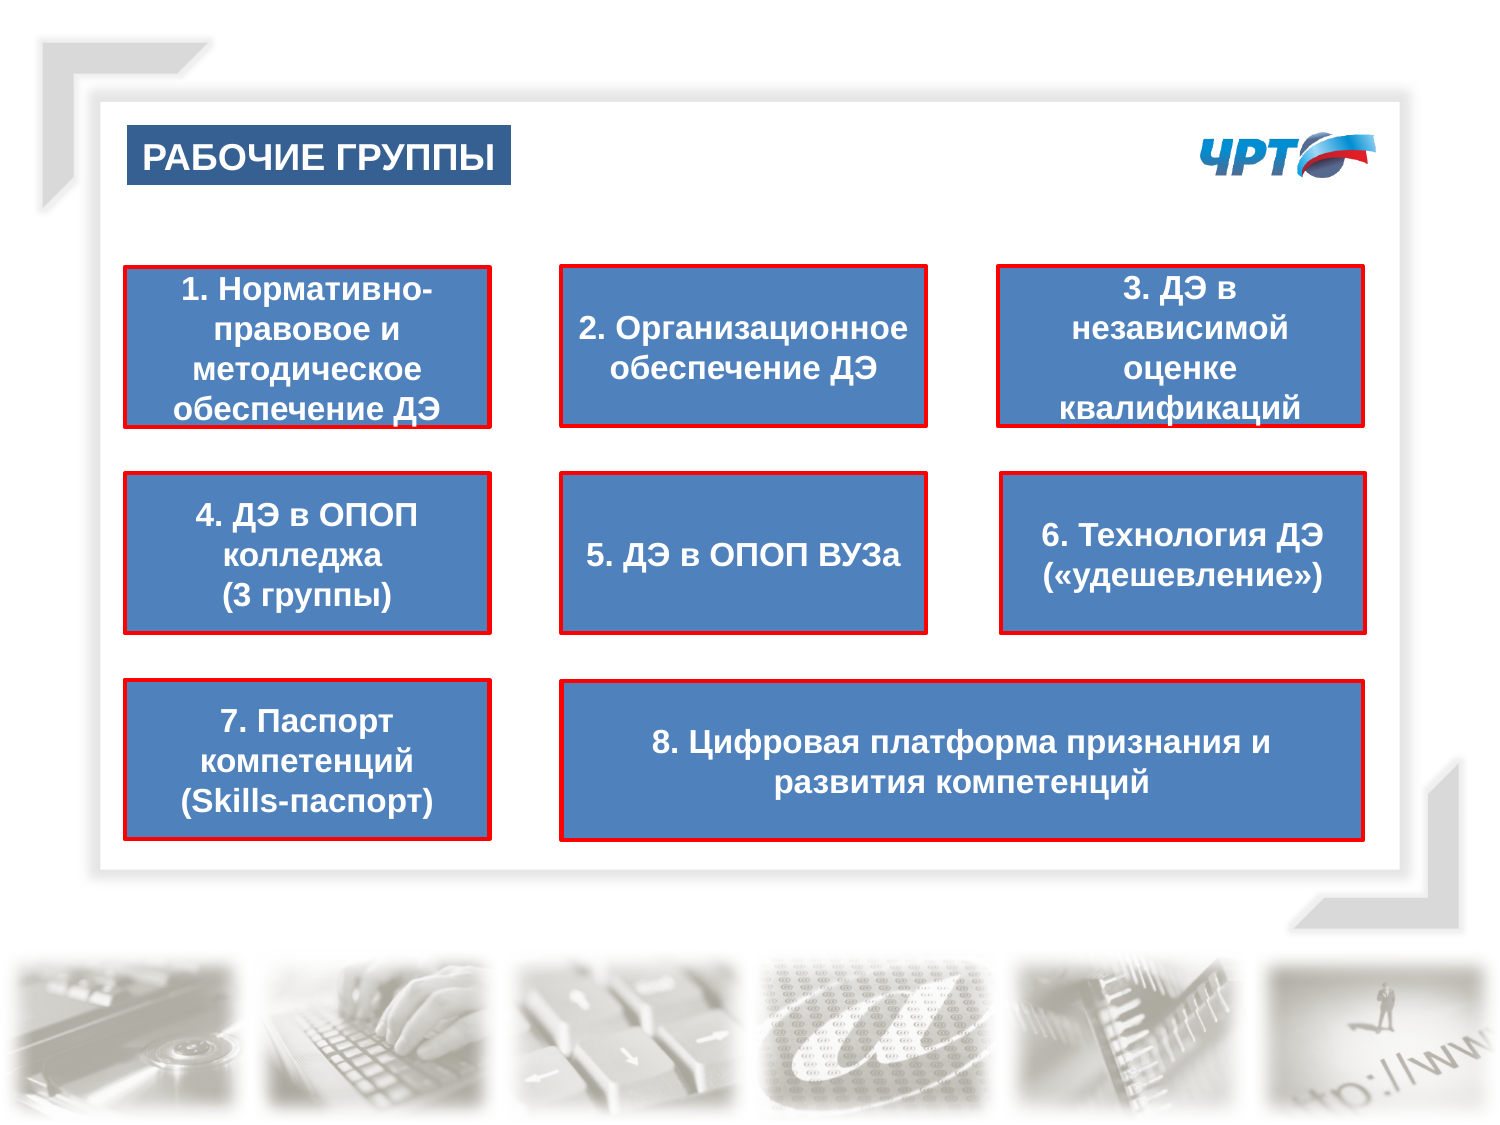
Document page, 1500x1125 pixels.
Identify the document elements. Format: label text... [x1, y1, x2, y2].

text_box [40, 40, 210, 210]
text_box 8. Цифровая платформа признания и развития компетенций [559, 679, 1365, 842]
text_box 5. ДЭ в ОПОП ВУЗа [559, 471, 928, 635]
text_box [1291, 761, 1461, 931]
text_box РАБОЧИЕ ГРУППЫ [127, 125, 511, 185]
picture [1200, 132, 1377, 178]
text_box 3. ДЭ в независимой оценке квалификаций [996, 264, 1365, 428]
text_box 1. Нормативно-правовое и методическое обеспечение ДЭ [123, 265, 492, 429]
text_box [98, 100, 1402, 872]
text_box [0, 947, 1500, 1125]
text_box 6. Технология ДЭ («удешевление») [999, 471, 1367, 635]
text_box 2. Организационное обеспечение ДЭ [559, 264, 928, 428]
text_box 7. Паспорт компетенций (Skills-паспорт) [123, 678, 492, 841]
text_box 4. ДЭ в ОПОП колледжа (3 группы) [123, 471, 492, 635]
